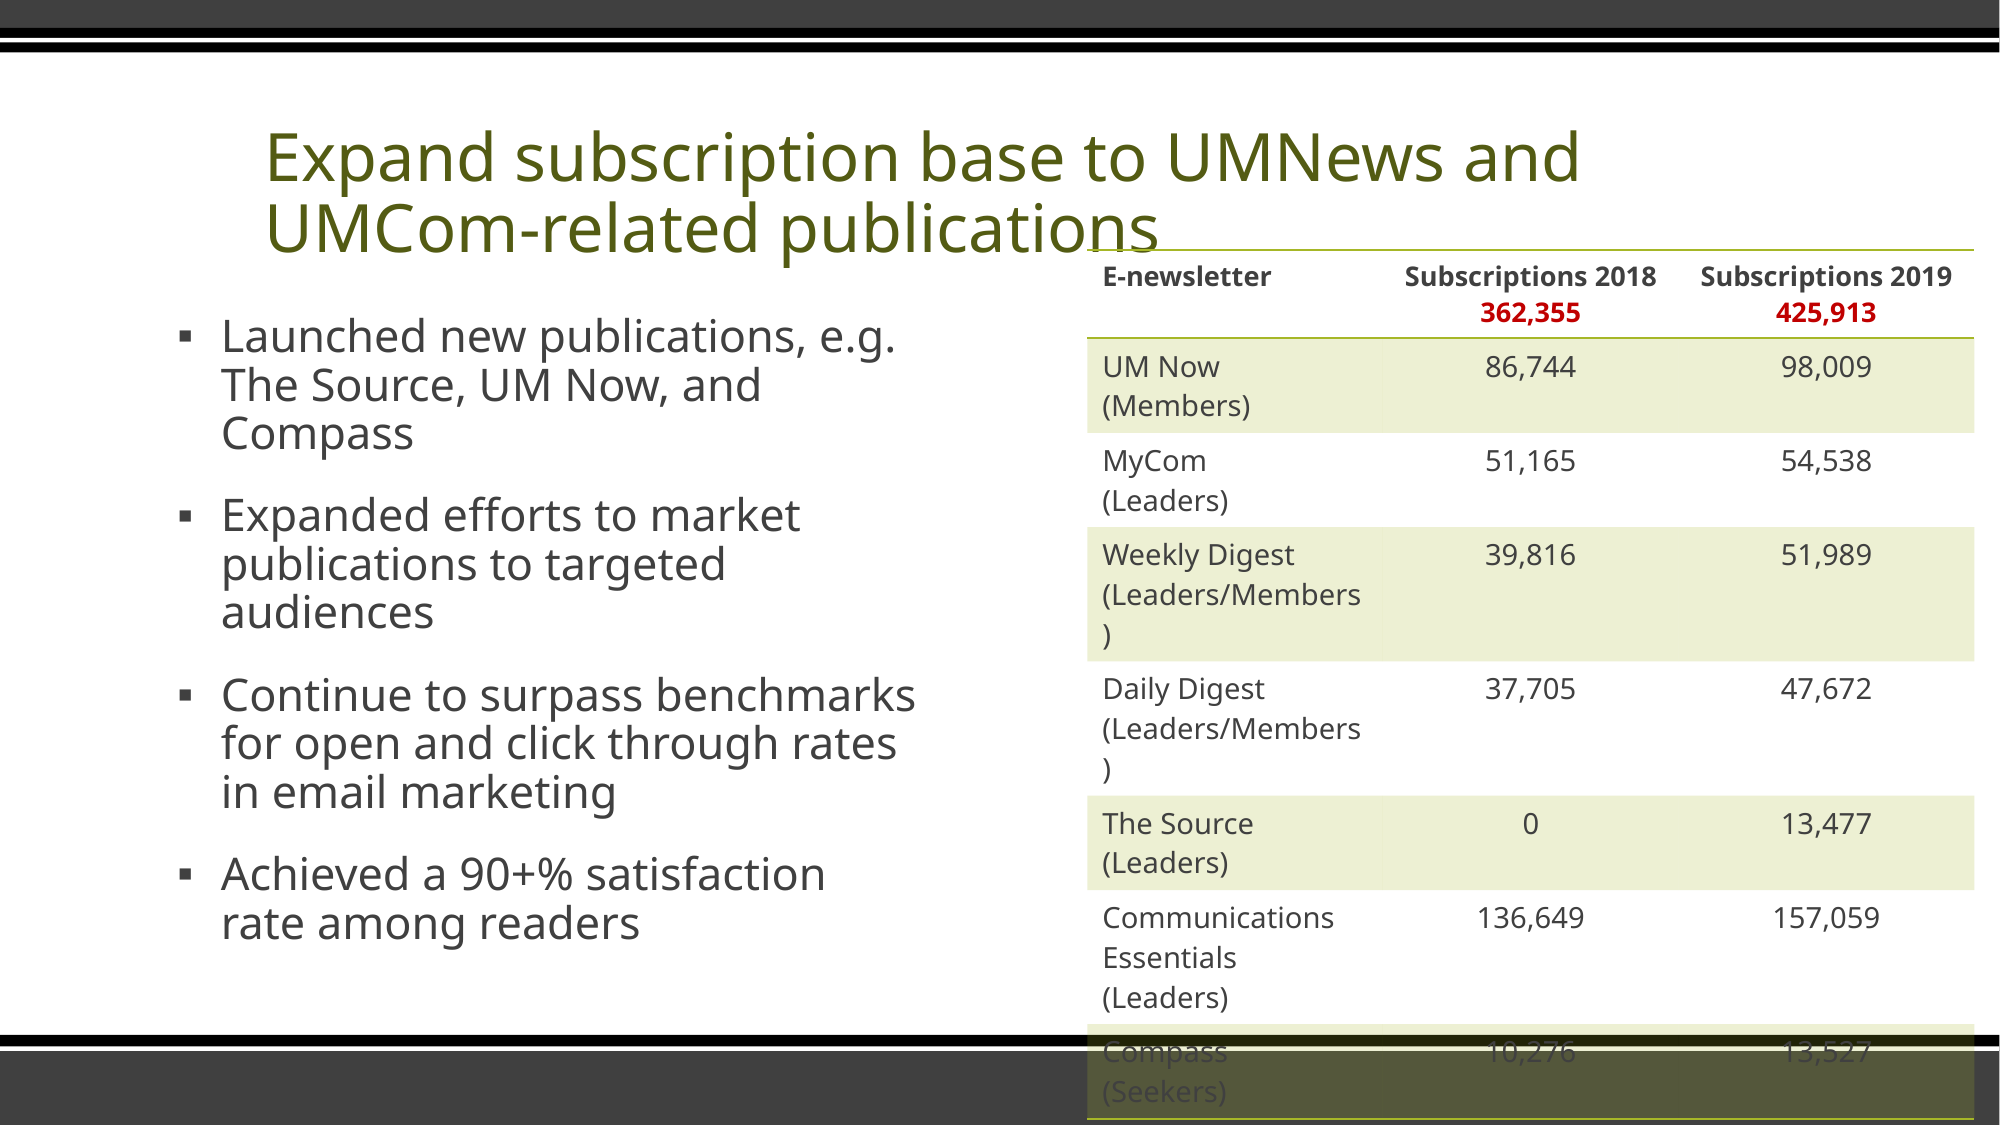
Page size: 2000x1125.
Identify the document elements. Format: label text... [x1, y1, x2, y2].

table_header Subscriptions 2019 425,913 [1679, 251, 1974, 337]
table_cell 86,744 [1383, 339, 1679, 433]
table_cell 13,477 [1679, 796, 1974, 890]
table_cell The Source (Leaders) [1087, 796, 1383, 890]
table_cell UM Now (Members) [1087, 339, 1383, 433]
table_cell 37,705 [1383, 661, 1679, 796]
table_cell MyCom (Leaders) [1087, 433, 1383, 527]
table_cell 51,165 [1383, 433, 1679, 527]
table_cell Daily Digest (Leaders/Members) [1087, 661, 1383, 796]
list Launched new publications, e.g. The Source, UM Now, and Compass Expanded efforts to market publications to targeted audiences Continue to surpass benchmarks for open and click through rates in email marketing Achieved a 90+% satisfaction rate among readers [162, 306, 938, 977]
table_cell Compass (Seekers) [1087, 1024, 1383, 1118]
table_cell 98,009 [1679, 339, 1974, 433]
table_cell 0 [1383, 796, 1679, 890]
table_cell 51,989 [1679, 527, 1974, 661]
table_cell Communications Essentials (Leaders) [1087, 890, 1383, 1024]
table_cell Weekly Digest (Leaders/Members) [1087, 527, 1383, 661]
table_cell 10,276 [1383, 1024, 1679, 1118]
table_cell 54,538 [1679, 433, 1974, 527]
table_cell 13,527 [1679, 1024, 1974, 1118]
table_cell 39,816 [1383, 527, 1679, 661]
table_header E-newsletter [1087, 251, 1383, 337]
title Expand subscription base to UMNews and UMCom-related publications [249, 99, 1875, 275]
table_cell 157,059 [1679, 890, 1974, 1024]
table_header Subscriptions 2018 362,355 [1383, 251, 1679, 337]
table_cell 47,672 [1679, 661, 1974, 796]
table_cell 136,649 [1383, 890, 1679, 1024]
